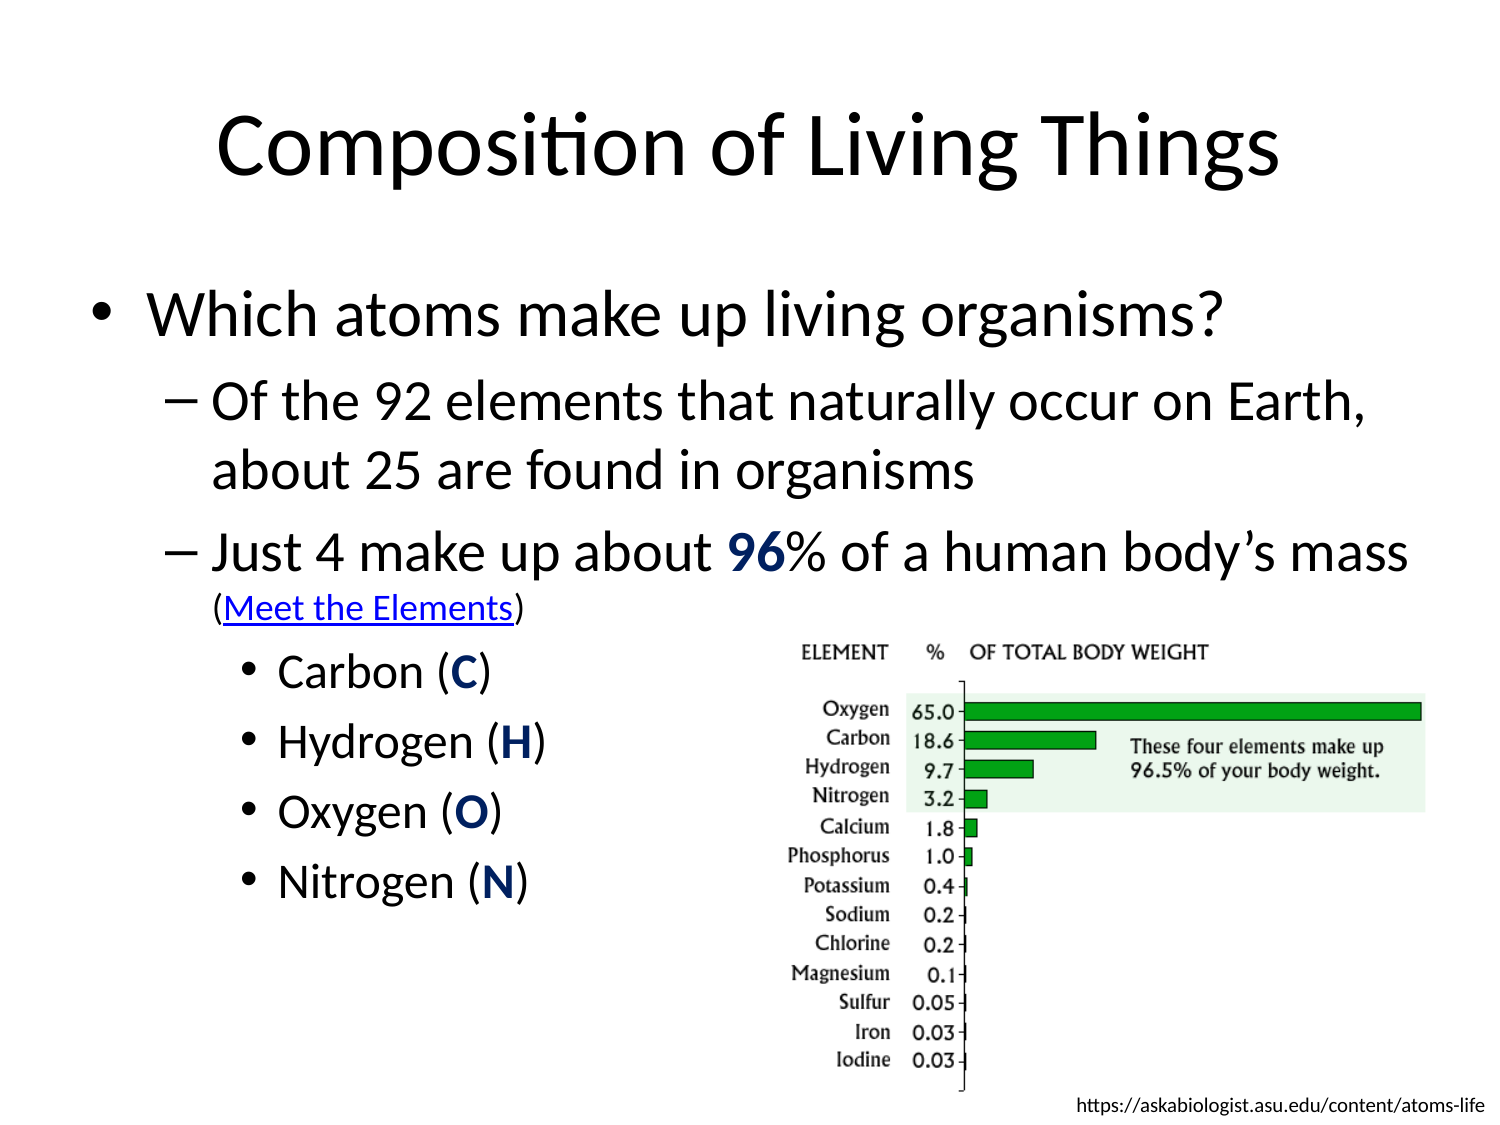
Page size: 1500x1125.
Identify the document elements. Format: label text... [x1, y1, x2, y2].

picture [749, 612, 1438, 1113]
list Which atoms make up living organisms? Of the 92 elements that naturally occur on Earth, about 25 are found in organisms Just 4 make up about 96% of a human body’s mass (Meet the Elements) Carbon (C) Hydrogen (H) Oxygen (O) Nitrogen (N) [75, 262, 1425, 1005]
title Composition of Living Things [75, 45, 1425, 233]
text_box https://askabiologist.asu.edu/content/atoms-life [749, 1084, 1500, 1125]
